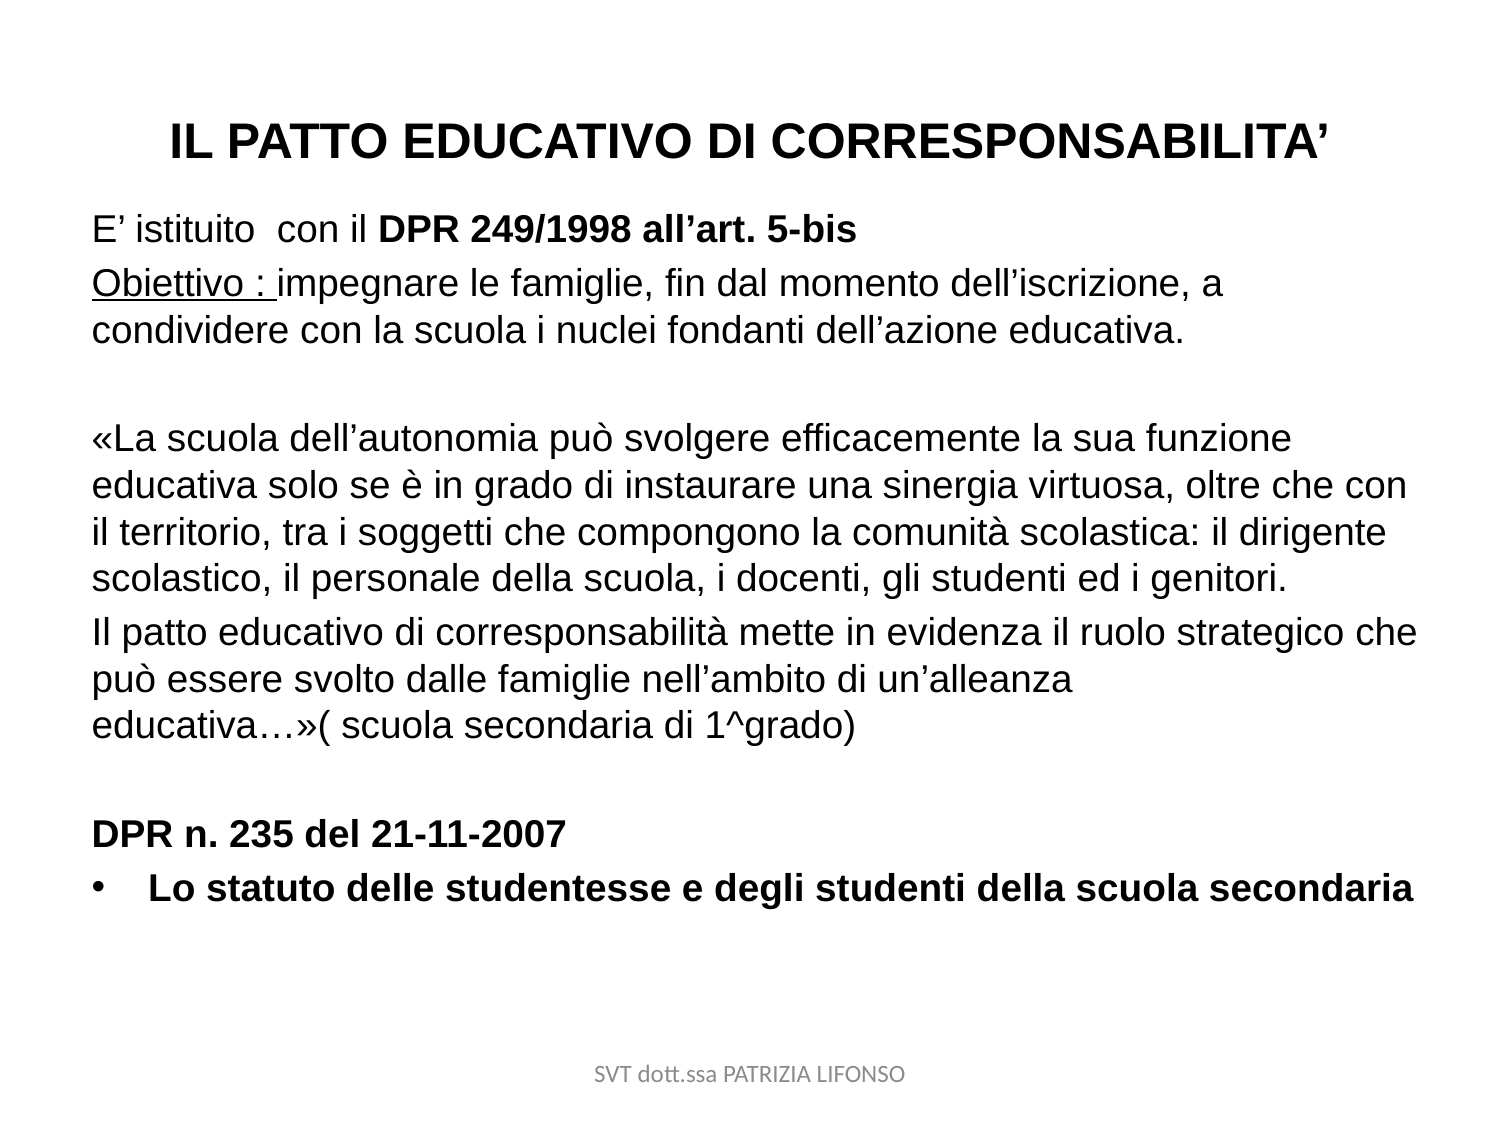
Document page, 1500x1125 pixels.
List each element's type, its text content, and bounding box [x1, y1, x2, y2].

title IL PATTO EDUCATIVO DI CORRESPONSABILITA’ [75, 45, 1425, 233]
list E’ istituito con il DPR 249/1998 all’art. 5-bis Obiettivo : impegnare le famiglie, fin dal momento dell’iscrizione, a condividere con la scuola i nuclei fondanti dell’azione educativa. «La scuola dell’autonomia può svolgere efficacemente la sua funzione educativa solo se è in grado di instaurare una sinergia virtuosa, oltre che con il territorio, tra i soggetti che compongono la comunità scolastica: il dirigente scolastico, il personale della scuola, i docenti, gli studenti ed i genitori. Il patto educativo di corresponsabilità mette in evidenza il ruolo strategico che può essere svolto dalle famiglie nell’ambito di un’alleanza educativa…»( scuola secondaria di 1^grado) DPR n. 235 del 21-11-2007 Lo statuto delle studentesse e degli studenti della scuola secondaria [76, 196, 1439, 998]
footer SVT dott.ssa PATRIZIA LIFONSO [512, 1042, 988, 1103]
